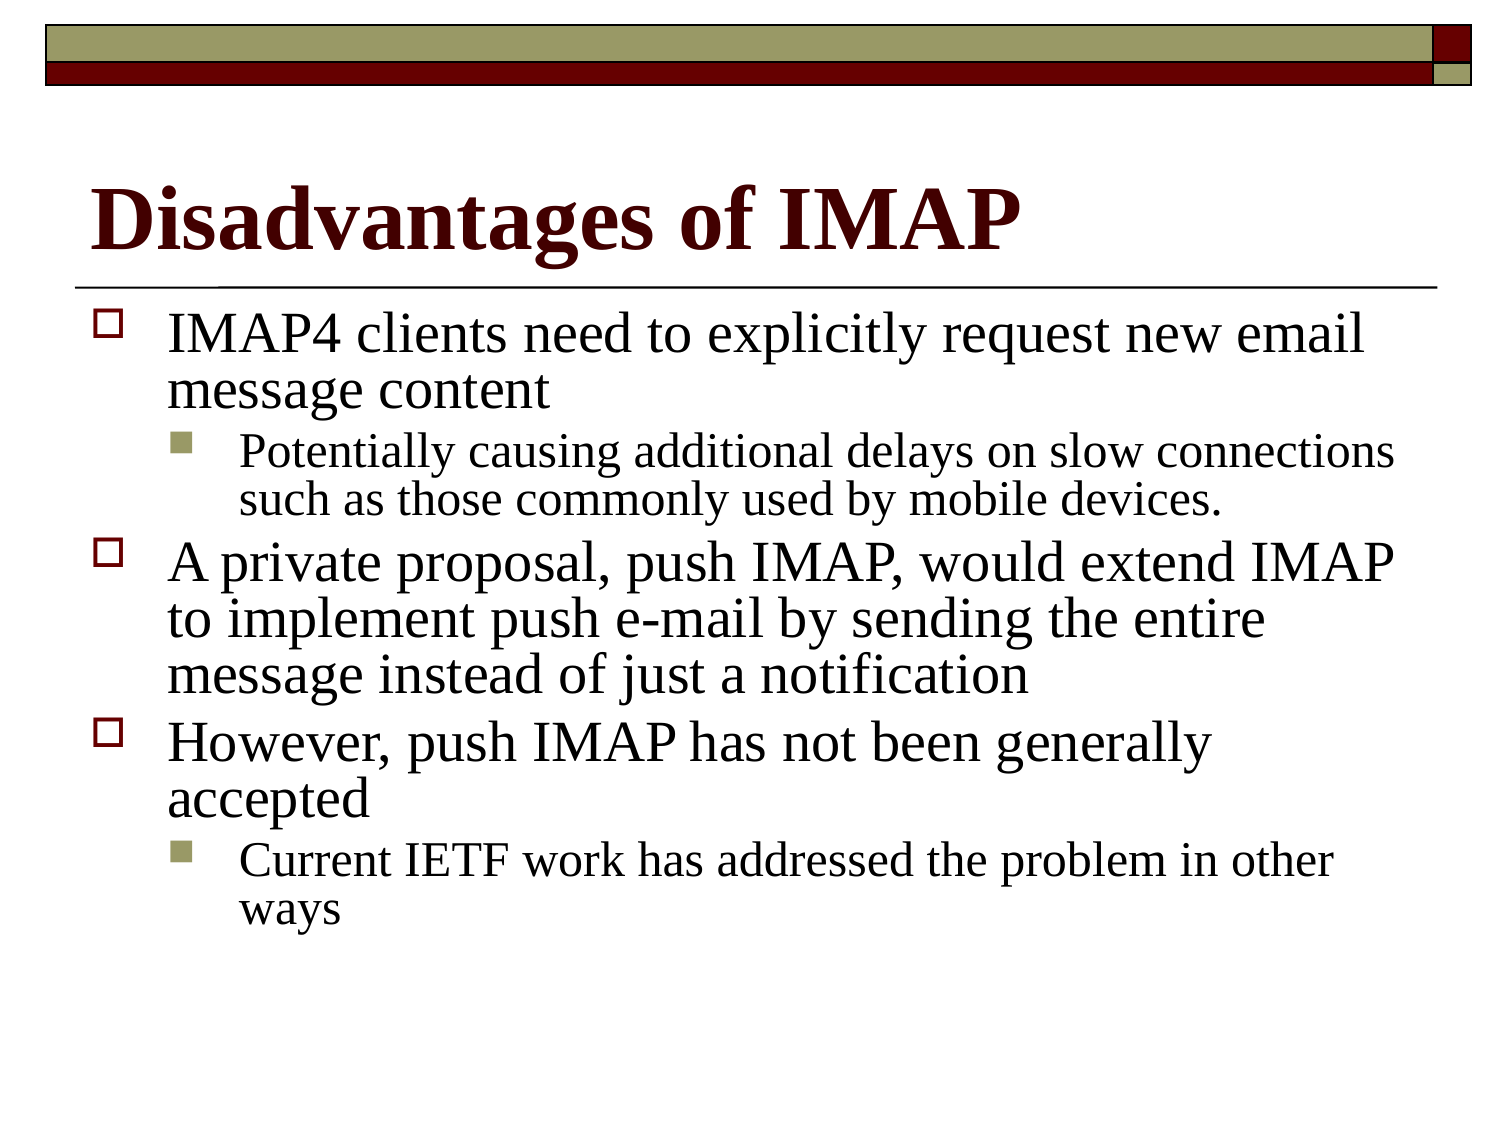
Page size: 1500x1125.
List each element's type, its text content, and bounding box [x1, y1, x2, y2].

list IMAP4 clients need to explicitly request new email message content Potentially causing additional delays on slow connections such as those commonly used by mobile devices. A private proposal, push IMAP, would extend IMAP to implement push e-mail by sending the entire message instead of just a notification However, push IMAP has not been generally accepted Current IETF work has addressed the problem in other ways [74, 299, 1426, 1006]
title Disadvantages of IMAP [74, 87, 1426, 276]
